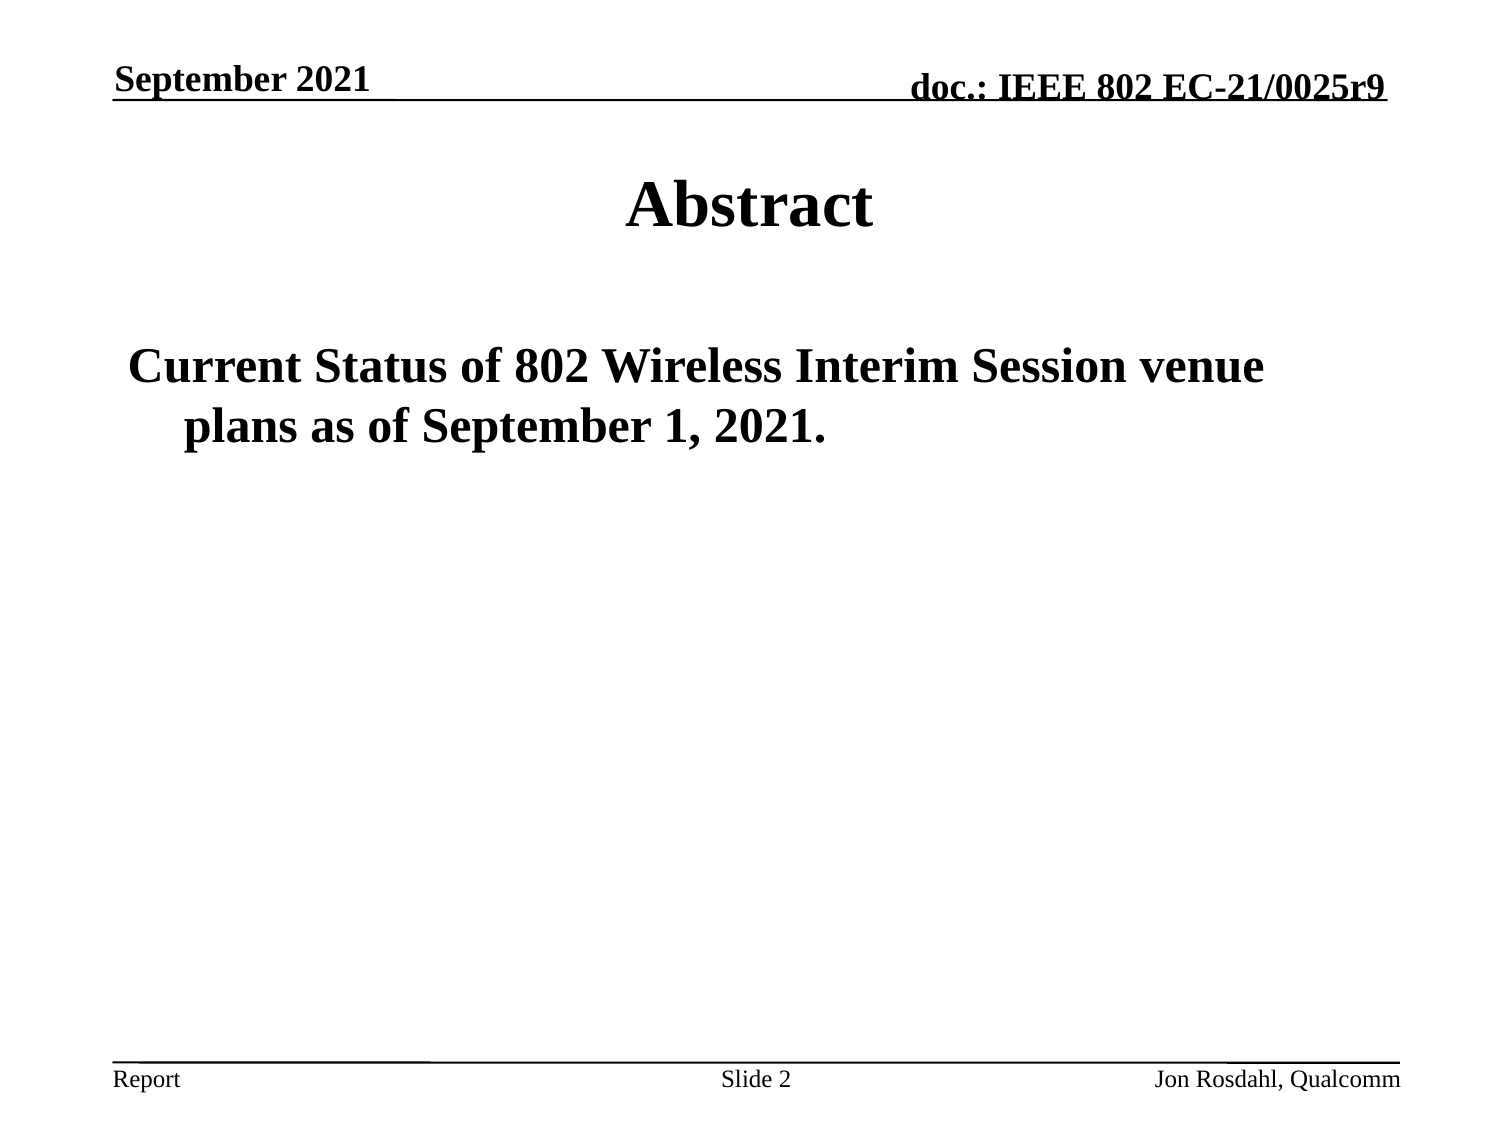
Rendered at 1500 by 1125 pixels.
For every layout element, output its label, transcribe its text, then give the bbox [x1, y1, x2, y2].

footer Jon Rosdahl, Qualcomm [902, 1061, 1402, 1093]
slide_number Slide 2 [712, 1061, 800, 1123]
list Current Status of 802 Wireless Interim Session venue plans as of September 1, 2021. [112, 324, 1388, 1001]
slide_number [114, 54, 540, 100]
title Abstract [112, 112, 1388, 288]
